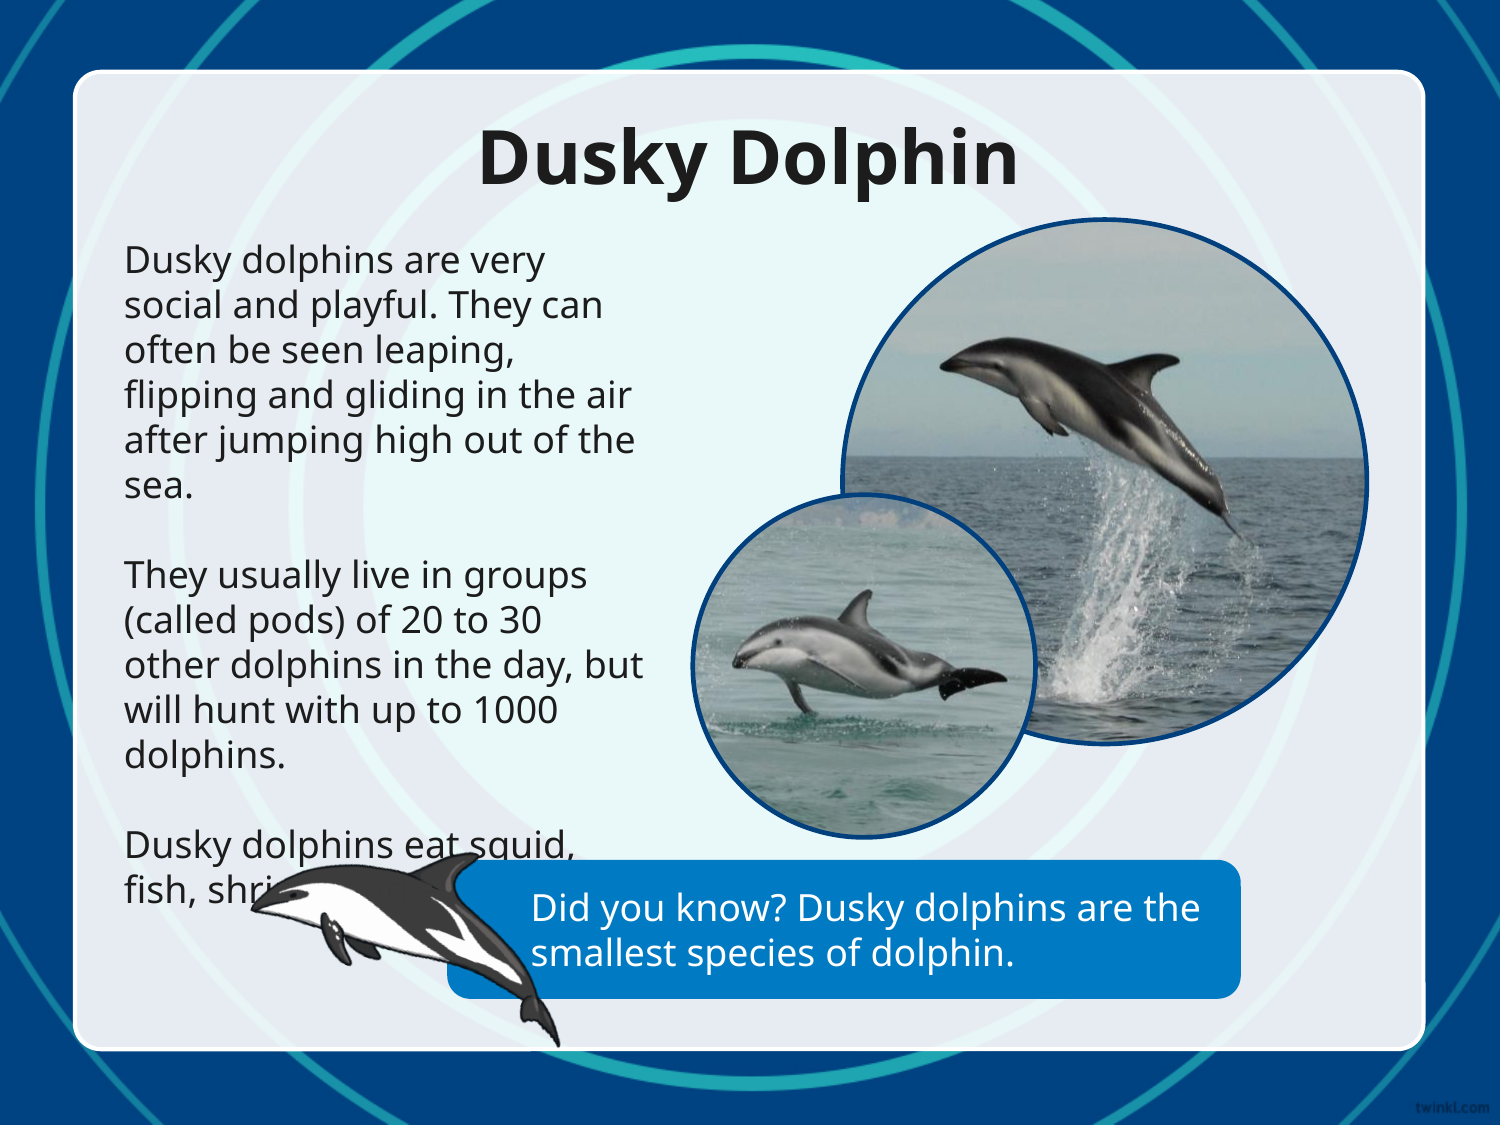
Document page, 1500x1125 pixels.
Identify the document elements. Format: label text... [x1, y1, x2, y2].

text_box Did you know? Dusky dolphins are the smallest species of dolphin. [579, 858, 1242, 1000]
title Dusky Dolphin [73, 76, 1426, 244]
text_box Dusky dolphins are very social and playful. They can often be seen leaping, flipping and gliding in the air after jumping high out of the sea. They usually live in groups (called pods) of 20 to 30 other dolphins in the day, but will hunt with up to 1000 dolphins. Dusky dolphins eat squid, fish, shrimp and anchovies. [123, 235, 647, 911]
picture [0, 0, 1500, 1125]
